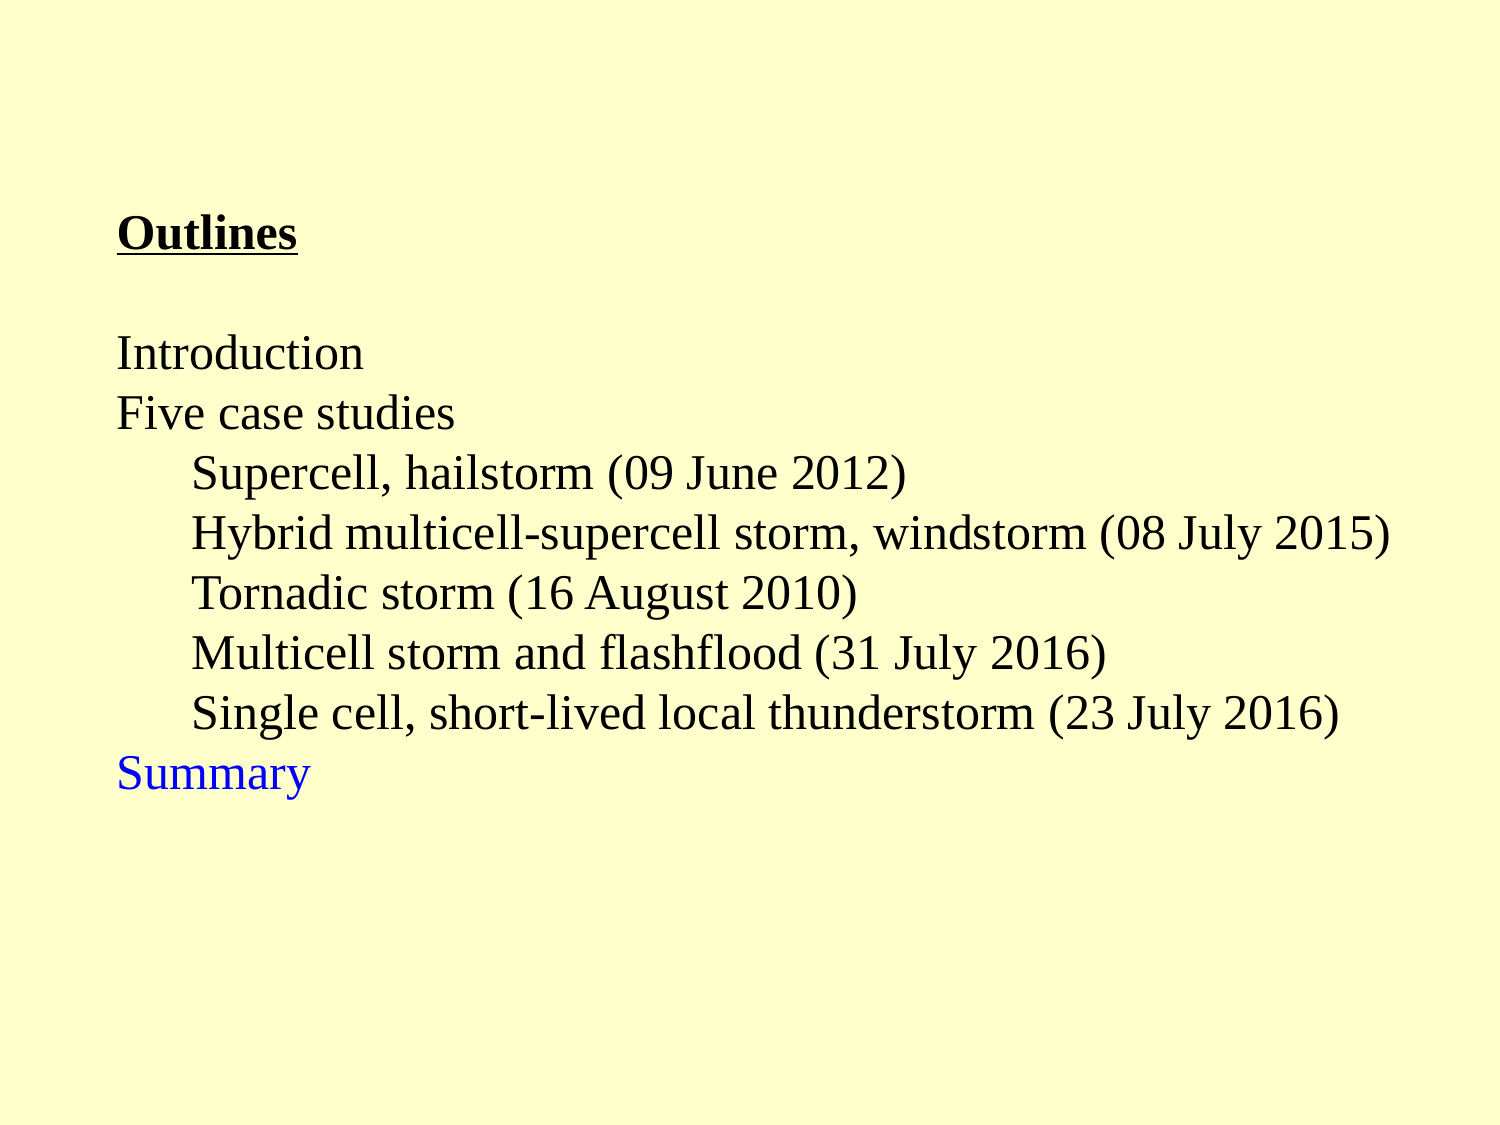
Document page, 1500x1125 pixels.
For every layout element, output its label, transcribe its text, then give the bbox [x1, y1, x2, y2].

text_box Outlines Introduction Five case studies Supercell, hailstorm (09 June 2012) Hybrid multicell-supercell storm, windstorm (08 July 2015) Tornadic storm (16 August 2010) Multicell storm and flashflood (31 July 2016) Single cell, short-lived local thunderstorm (23 July 2016) Summary [101, 192, 1435, 807]
